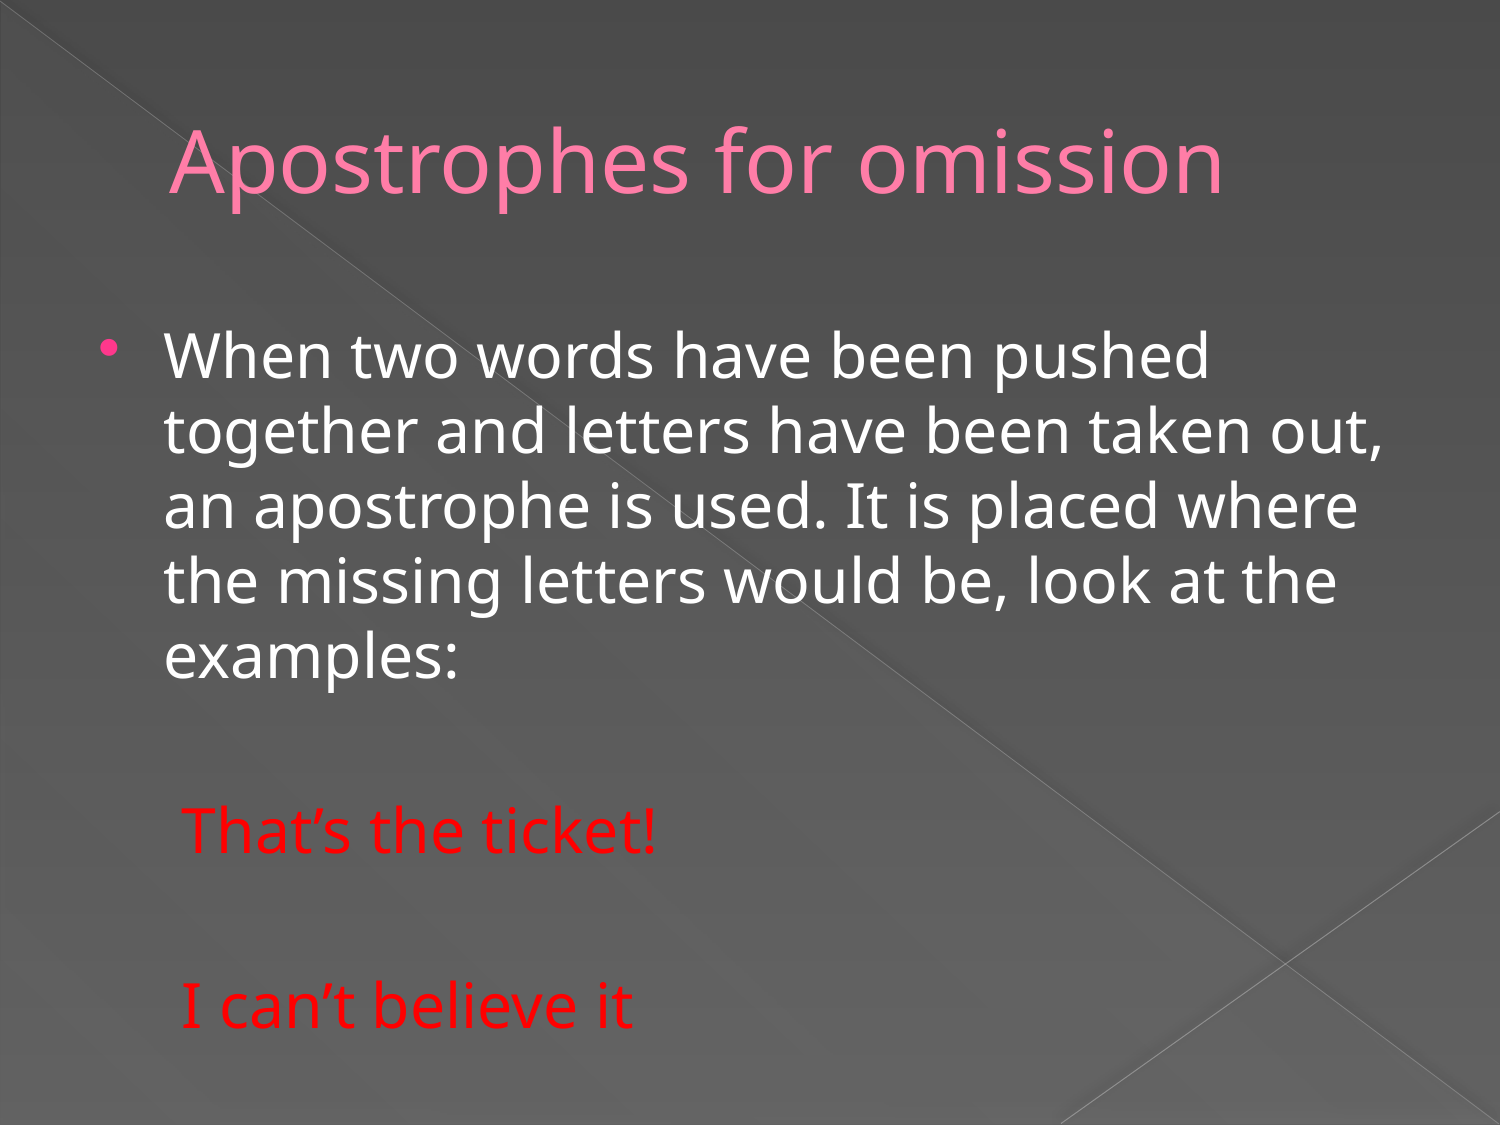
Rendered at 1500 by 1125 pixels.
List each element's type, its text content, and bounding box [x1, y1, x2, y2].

list When two words have been pushed together and letters have been taken out, an apostrophe is used. It is placed where the missing letters would be, look at the examples: That’s the ticket! I can’t believe it [74, 308, 1426, 1060]
title Apostrophes for omission [75, 43, 1425, 274]
